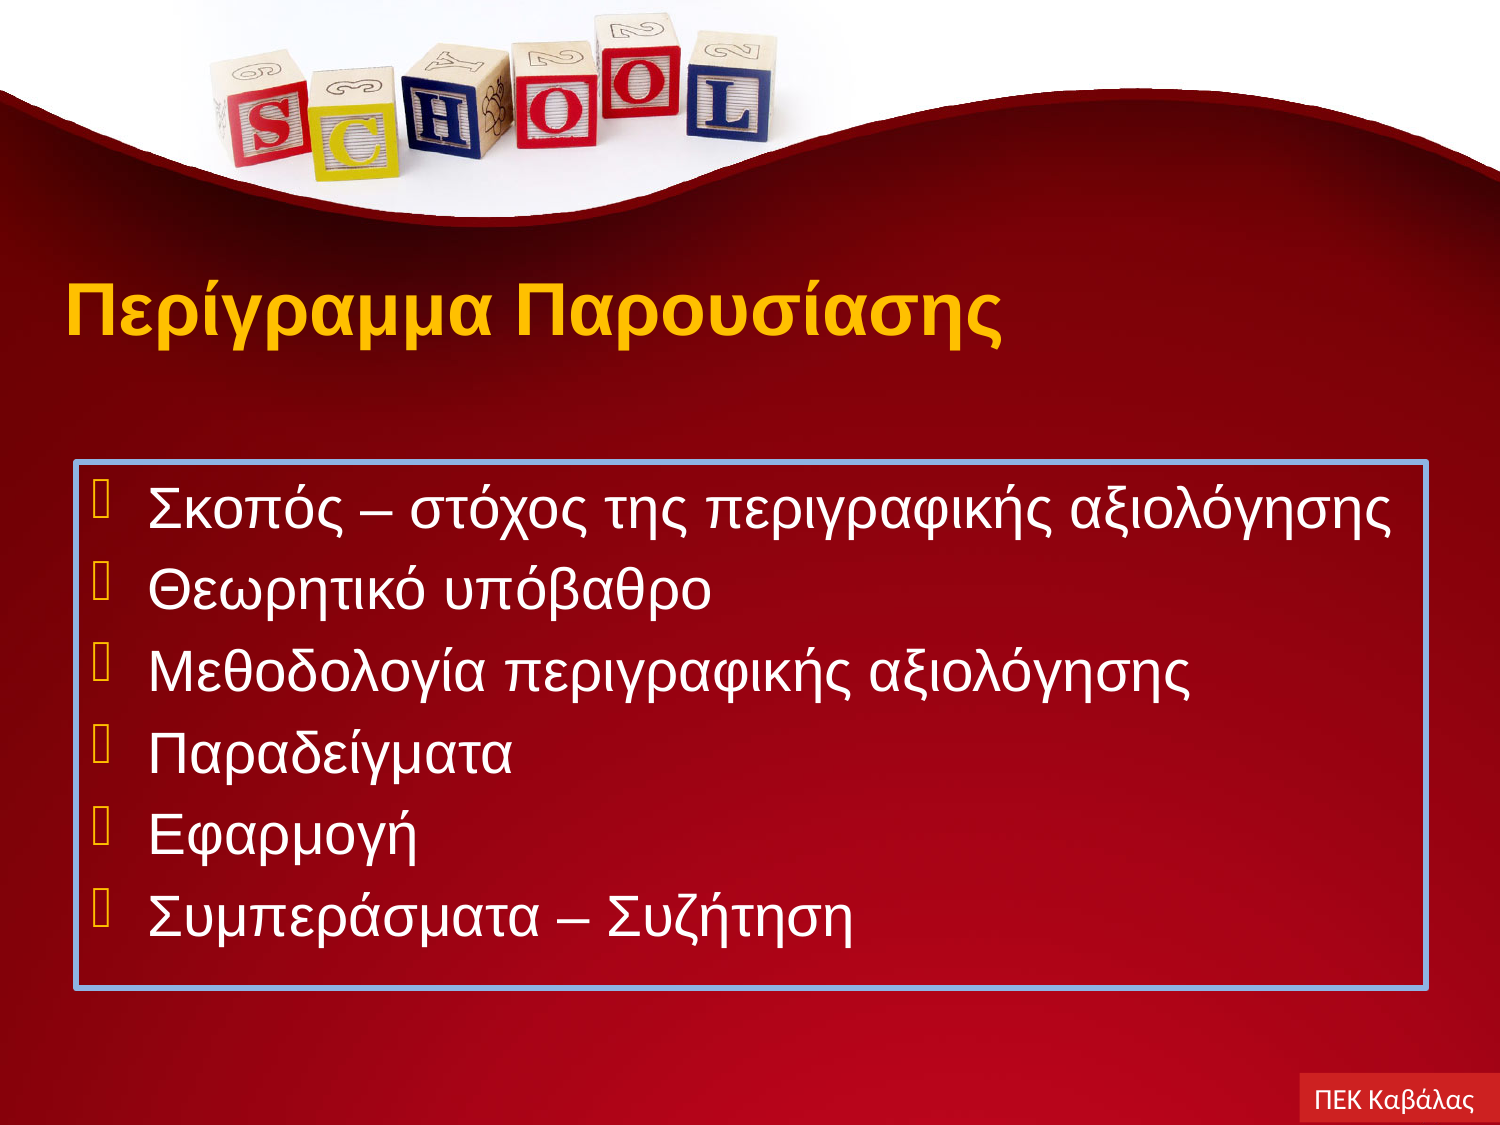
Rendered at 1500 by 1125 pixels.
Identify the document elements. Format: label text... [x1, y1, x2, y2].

text_box ΠΕΚ Καβάλας [1299, 1072, 1500, 1123]
list Σκοπός – στόχος της περιγραφικής αξιολόγησης Θεωρητικό υπόβαθρο Μεθοδολογία περιγραφικής αξιολόγησης Παραδείγματα Εφαρμογή Συμπεράσματα – Συζήτηση [76, 462, 1427, 989]
picture [0, 0, 1500, 1125]
title Περίγραμμα Παρουσίασης [49, 211, 1400, 400]
